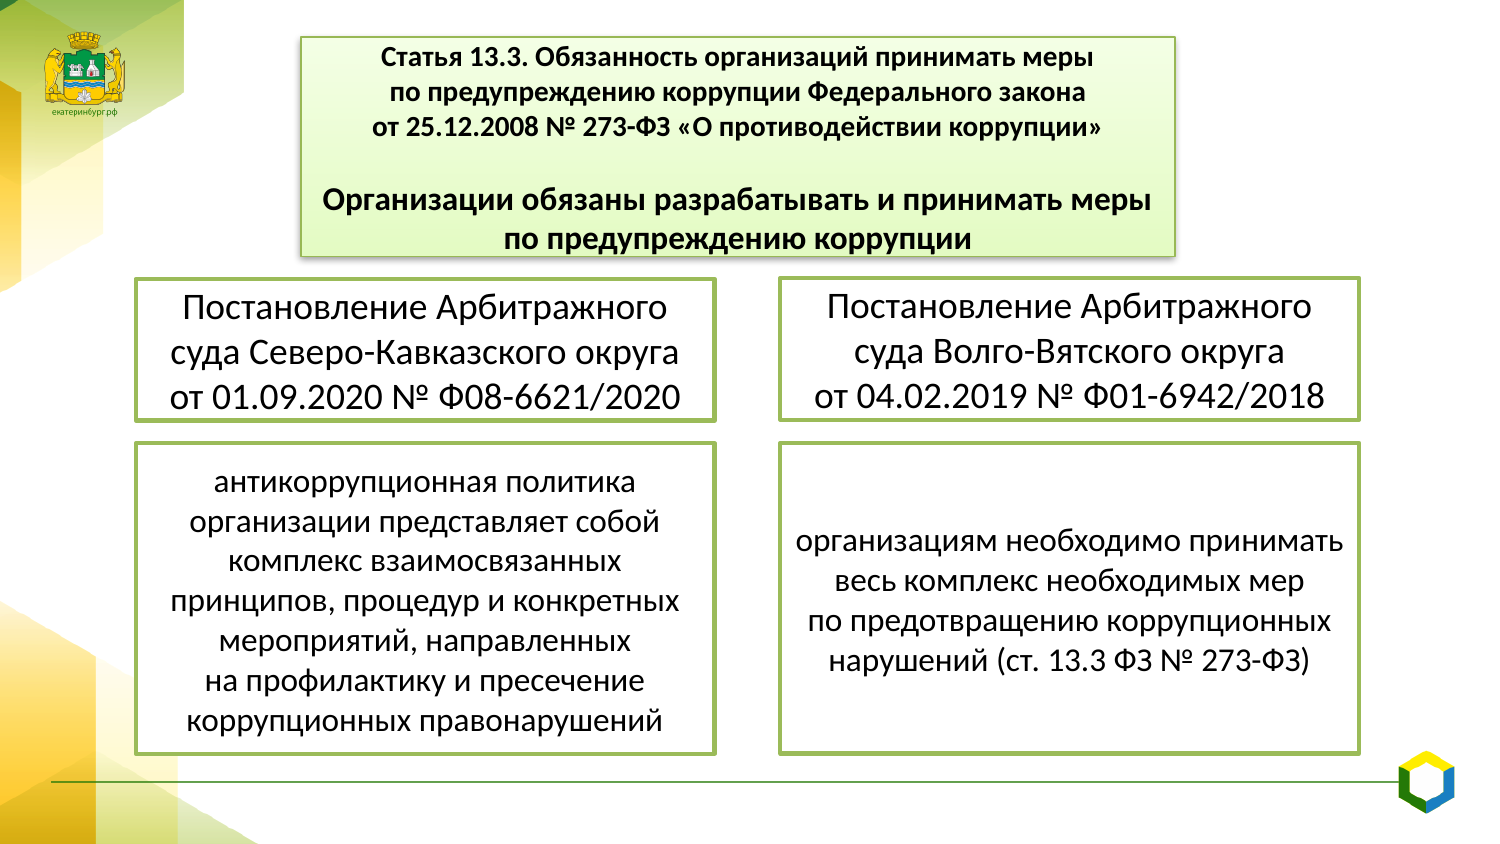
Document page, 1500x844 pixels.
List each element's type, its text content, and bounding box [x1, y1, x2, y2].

text_box Постановление Арбитражного суда Волго-Вятского округа от 04.02.2019 № Ф01-6942/2018 [778, 276, 1361, 422]
picture [0, 0, 1500, 844]
title [75, 33, 1425, 92]
text_box организациям необходимо принимать весь комплекс необходимых мер по предотвращению коррупционных нарушений (ст. 13.3 ФЗ № 273-ФЗ) [778, 441, 1361, 756]
text_box Постановление Арбитражного суда Северо-Кавказского округа от 01.09.2020 № Ф08-6621/2020 [134, 277, 717, 423]
text_box антикоррупционная политика организации представляет собой комплекс взаимосвязанных принципов, процедур и конкретных мероприятий, направленных на профилактику и пресечение коррупционных правонарушений [134, 441, 717, 756]
text_box Статья 13.3. Обязанность организаций принимать меры по предупреждению коррупции Федерального закона от 25.12.2008 № 273-ФЗ «О противодействии коррупции» Организации обязаны разрабатывать и принимать меры по предупреждению коррупции [300, 36, 1176, 257]
list [75, 102, 1425, 754]
